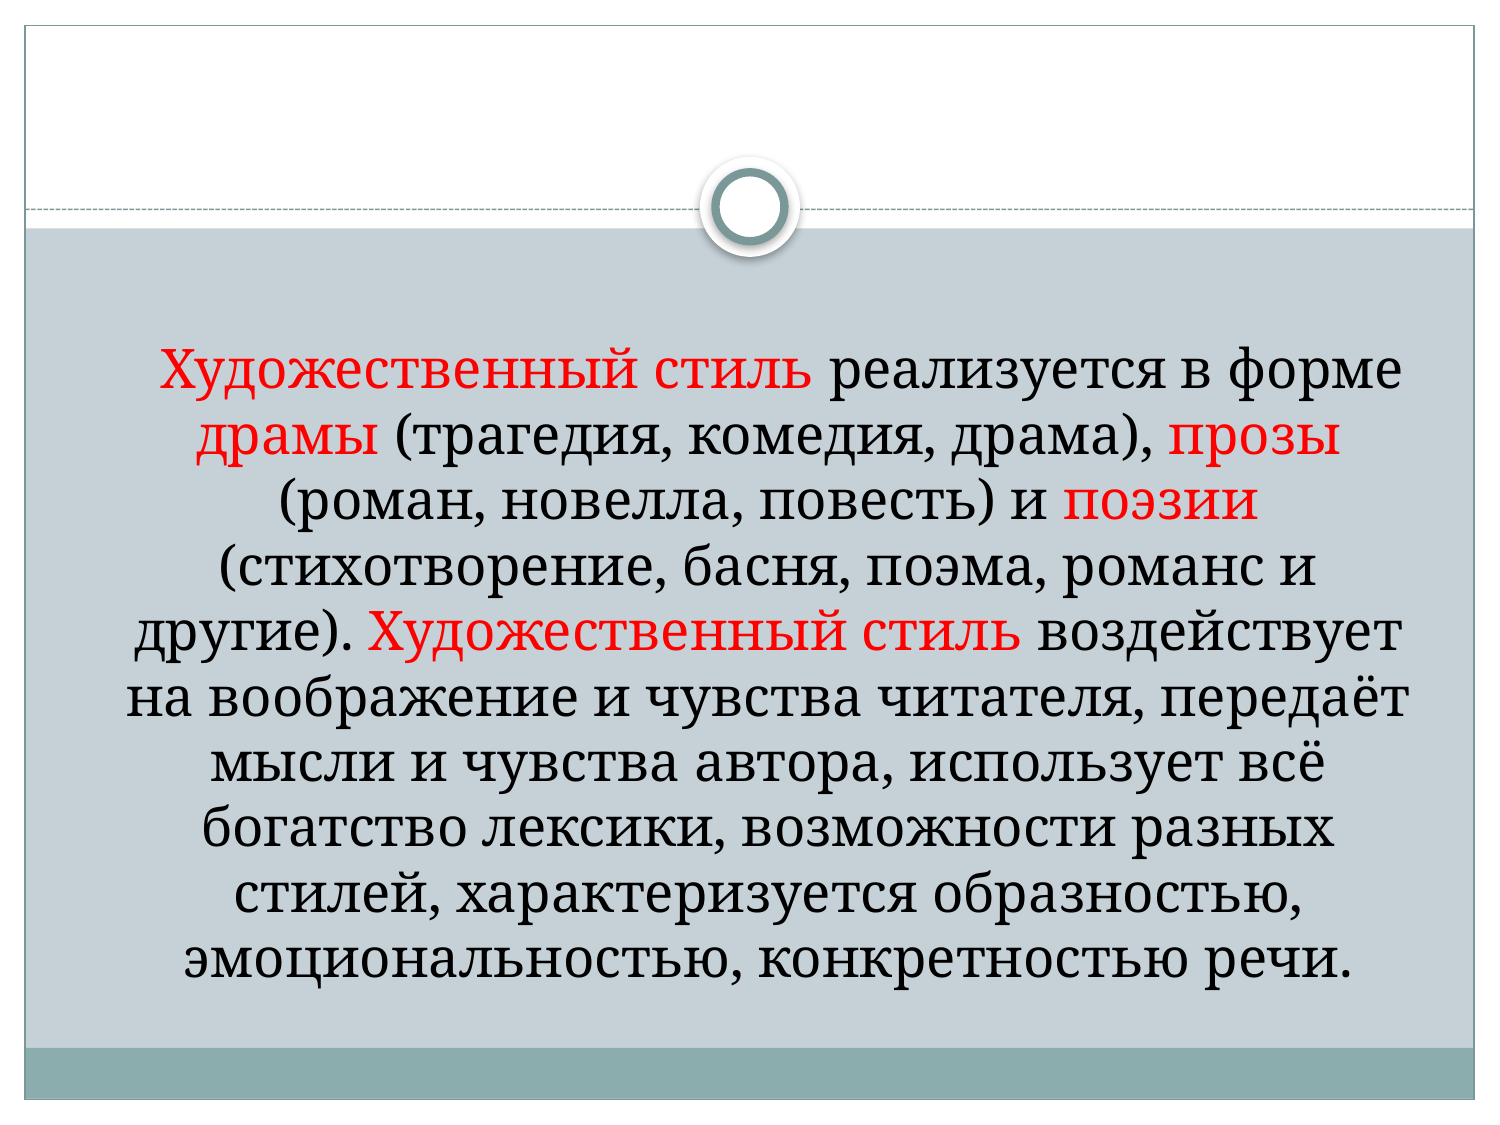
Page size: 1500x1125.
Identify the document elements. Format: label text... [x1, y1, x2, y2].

list Художественный стиль реализуется в форме драмы (трагедия, комедия, драма), прозы (роман, новелла, повесть) и поэзии (стихотворение, басня, поэма, романс и другие). Художественный стиль воздействует на воображение и чувства читателя, передаёт мысли и чувства автора, использует всё богатство лексики, возможности разных стилей, характеризуется образностью, эмоциональностью, конкретностью речи. [49, 250, 1445, 1001]
